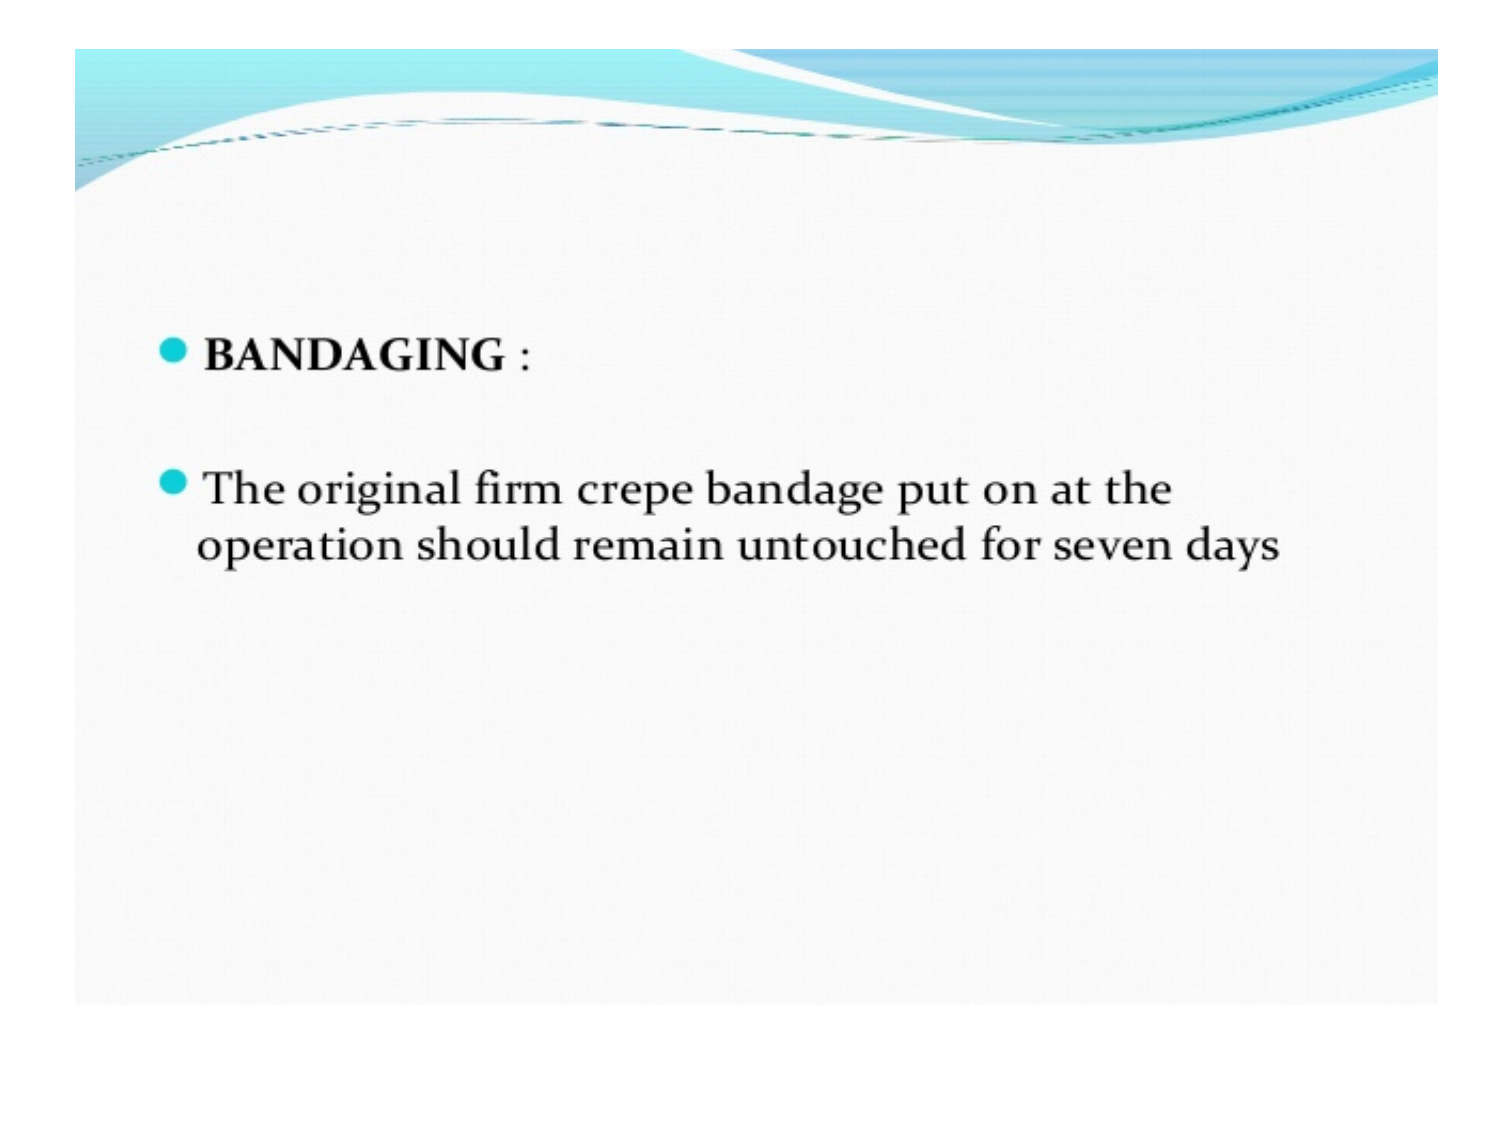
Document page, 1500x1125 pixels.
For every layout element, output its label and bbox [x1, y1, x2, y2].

list [74, 49, 1438, 1006]
